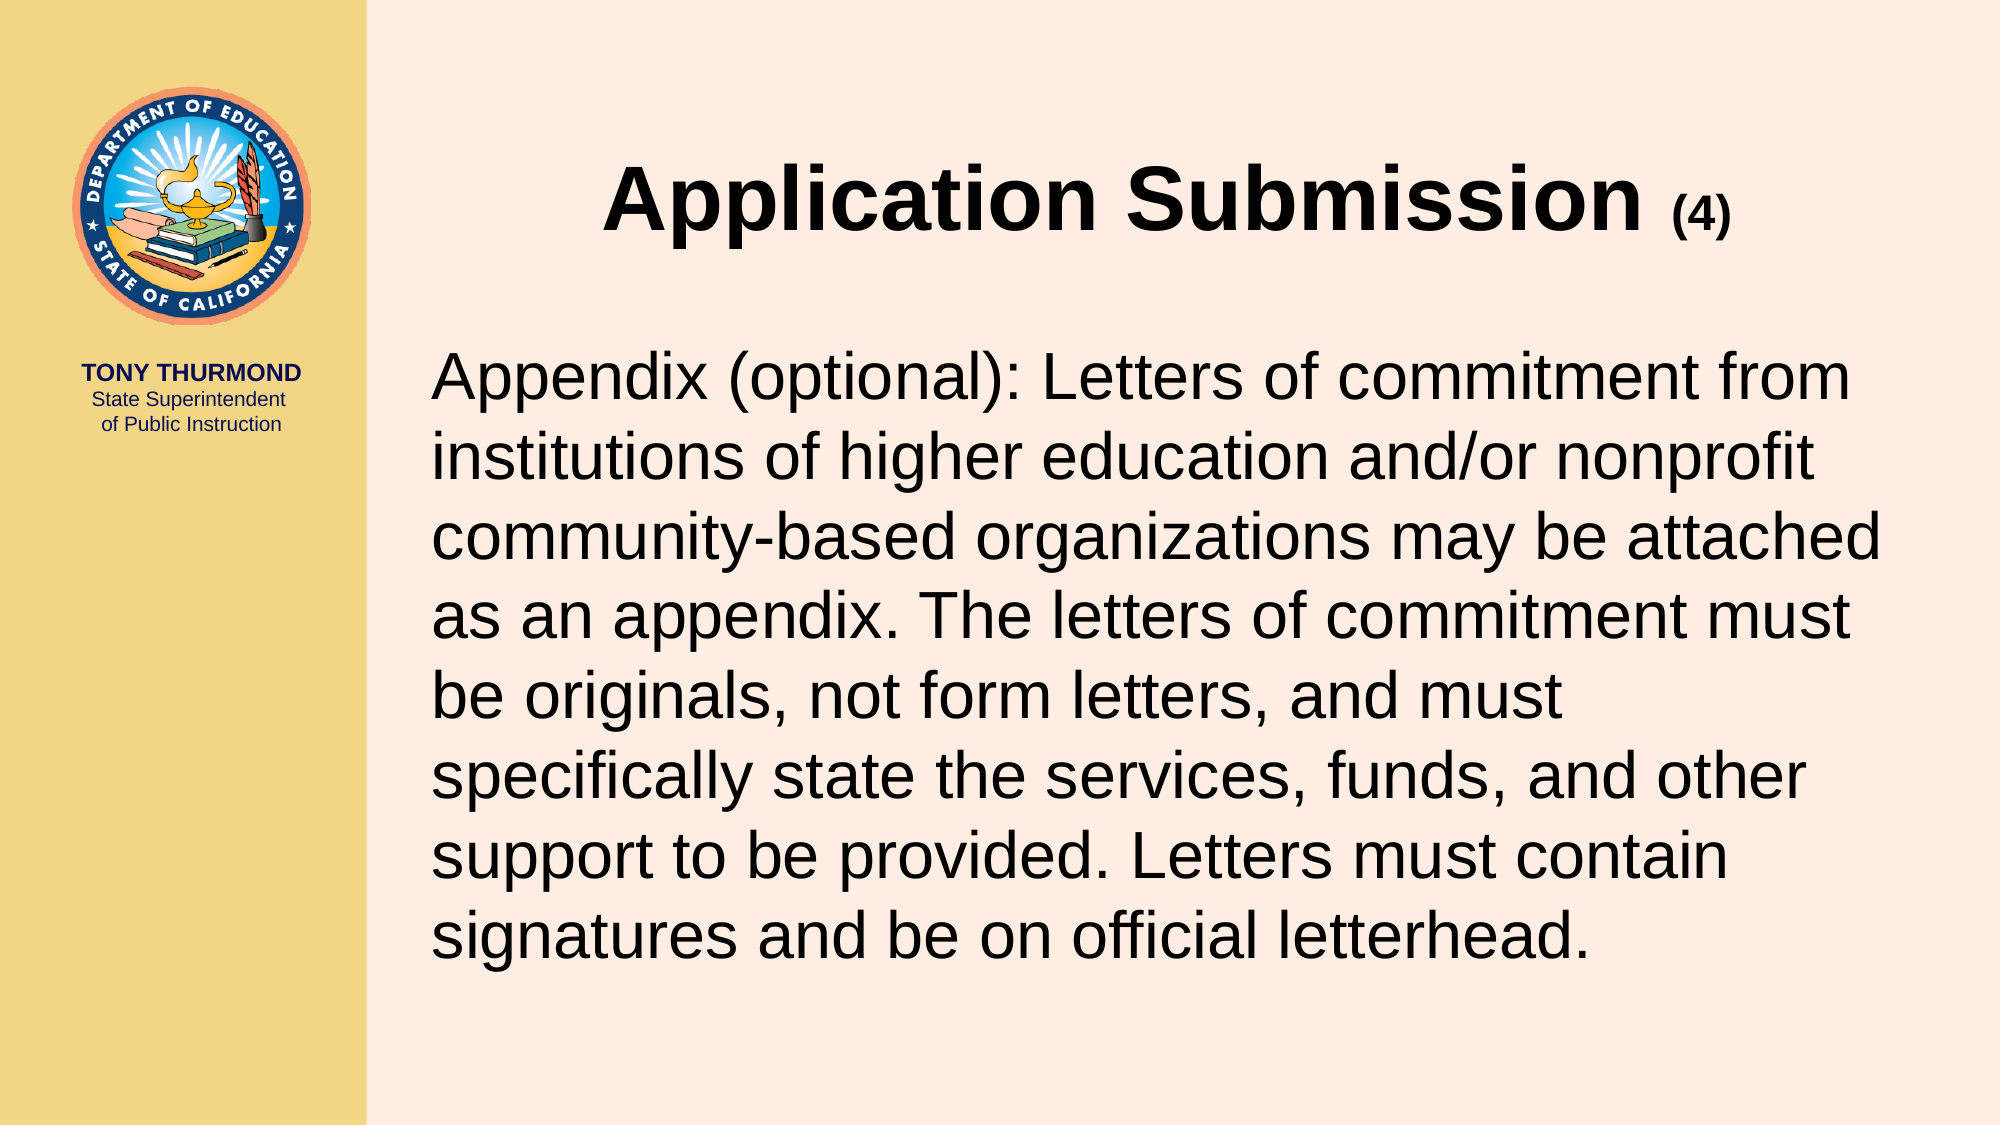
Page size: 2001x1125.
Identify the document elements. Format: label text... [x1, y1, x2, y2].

list Appendix (optional): Letters of commitment from institutions of higher education and/or nonprofit community-based organizations may be attached as an appendix. The letters of commitment must be originals, not form letters, and must specifically state the services, funds, and other support to be provided. Letters must contain signatures and be on official letterhead. [416, 324, 1917, 1000]
title Application Submission (4) [416, 99, 1917, 288]
picture [72, 86, 311, 325]
